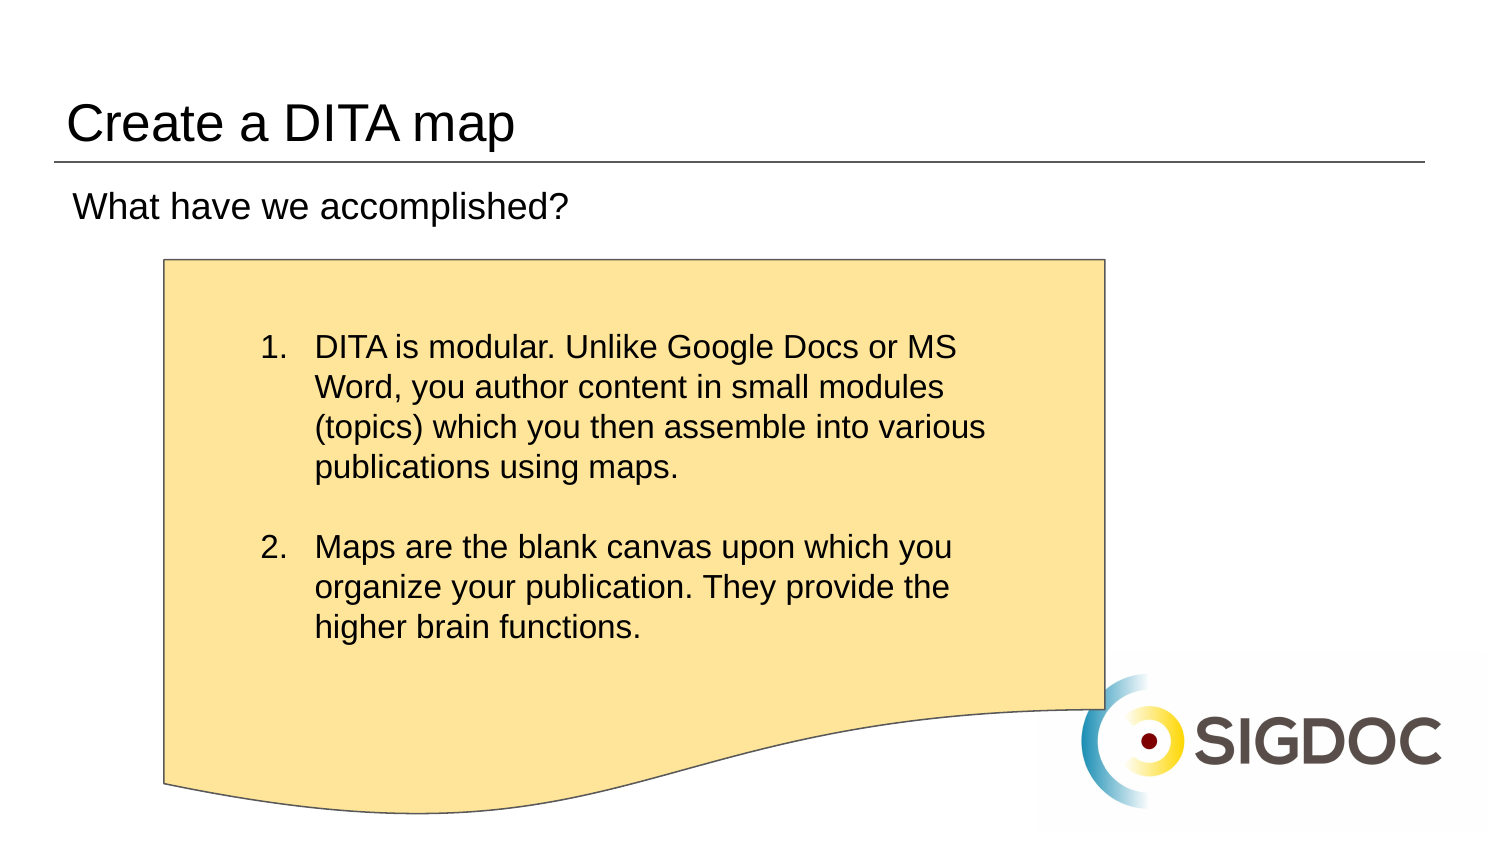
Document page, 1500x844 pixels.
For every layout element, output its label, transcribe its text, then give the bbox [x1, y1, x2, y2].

title Create a DITA map [51, 72, 1449, 167]
text_box DITA is modular. Unlike Google Docs or MS Word, you author content in small modules (topics) which you then assemble into various publications using maps. Maps are the blank canvas upon which you organize your publication. They provide the higher brain functions. [224, 310, 1045, 758]
list What have we accomplished? [57, 166, 1437, 330]
picture [1037, 651, 1487, 832]
text_box [163, 259, 1105, 814]
